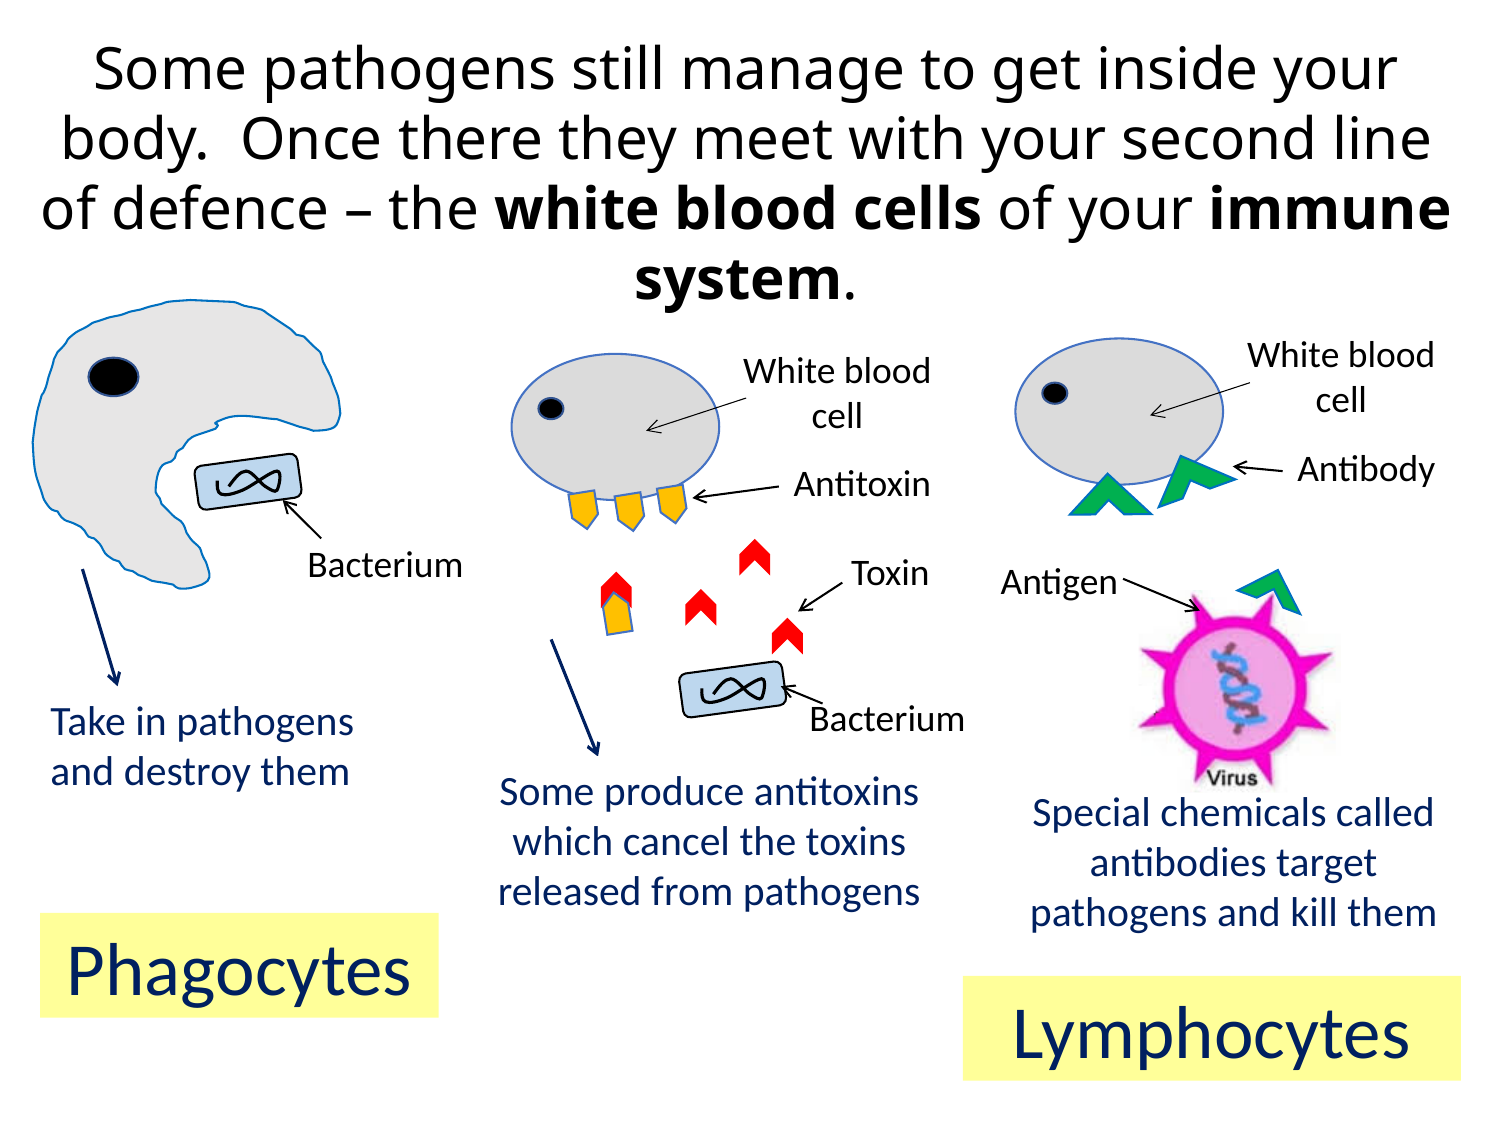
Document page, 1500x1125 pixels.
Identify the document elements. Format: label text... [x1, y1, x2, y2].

text_box [216, 470, 281, 496]
text_box Take in pathogens and destroy them [35, 686, 376, 801]
text_box [600, 571, 632, 609]
text_box Special chemicals called antibodies target pathogens and kill them [1005, 777, 1463, 943]
picture [1127, 590, 1341, 794]
text_box Lymphocytes [962, 975, 1461, 1081]
text_box [31, 298, 342, 590]
text_box Bacterium [278, 532, 493, 593]
text_box Some produce antitoxins which cancel the toxins released from pathogens [480, 756, 938, 922]
text_box Some pathogens still manage to get inside your body. Once there they meet with your second line of defence – the white blood cells of your immune system. [23, 23, 1469, 319]
text_box [1156, 454, 1239, 509]
text_box Bacterium [780, 686, 995, 747]
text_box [780, 686, 823, 704]
text_box [655, 483, 688, 525]
text_box [678, 660, 786, 719]
text_box [1014, 337, 1222, 486]
text_box Toxin [809, 540, 972, 601]
text_box Phagocytes [40, 912, 439, 1018]
text_box [193, 452, 303, 511]
text_box [739, 538, 771, 576]
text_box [41, 610, 159, 646]
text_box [798, 582, 843, 612]
text_box [510, 352, 718, 502]
text_box [701, 678, 766, 703]
text_box Antitoxin [728, 451, 997, 512]
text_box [282, 499, 322, 539]
text_box [537, 396, 565, 421]
text_box [613, 491, 646, 533]
text_box White blood cell [1219, 323, 1464, 428]
text_box [601, 590, 634, 636]
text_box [1122, 578, 1200, 611]
text_box [685, 588, 717, 626]
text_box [692, 486, 779, 499]
text_box [1236, 568, 1290, 590]
text_box [1041, 381, 1069, 405]
text_box White blood cell [715, 338, 960, 444]
text_box Antibody [1232, 436, 1500, 497]
text_box Antigen [974, 549, 1145, 610]
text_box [646, 397, 747, 431]
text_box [515, 674, 634, 722]
text_box [87, 356, 140, 398]
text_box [1232, 466, 1283, 472]
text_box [1149, 382, 1250, 416]
text_box [771, 617, 803, 655]
text_box [567, 489, 600, 531]
text_box [1067, 472, 1154, 516]
